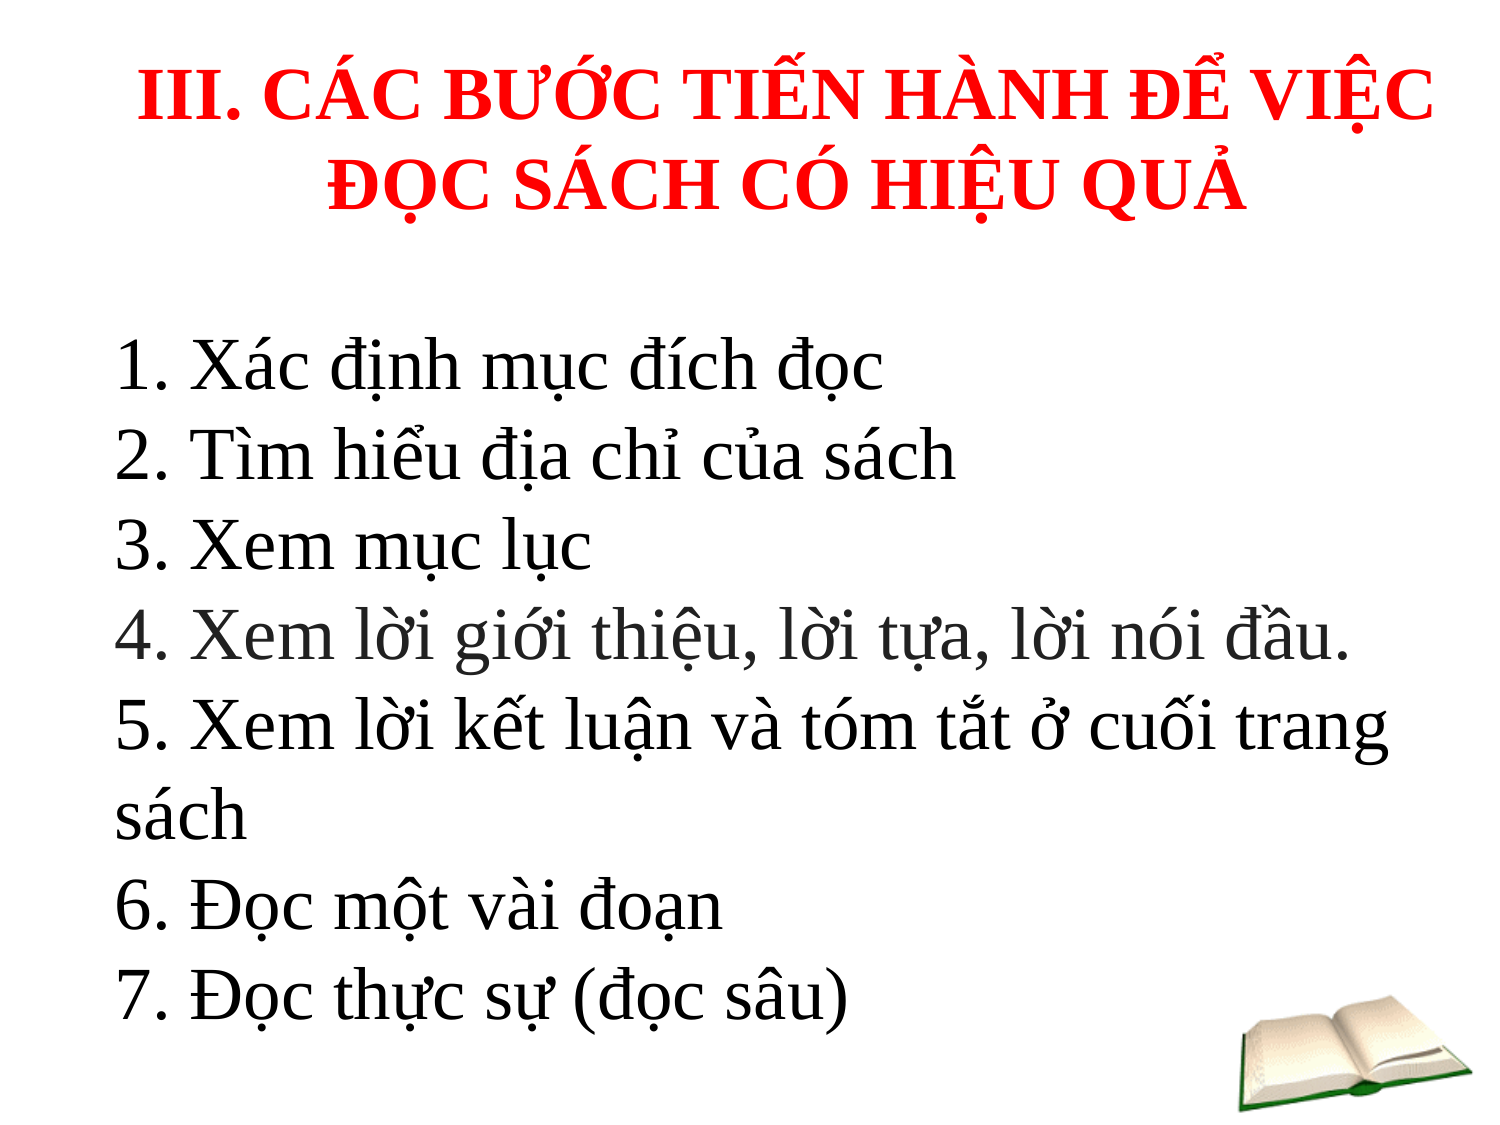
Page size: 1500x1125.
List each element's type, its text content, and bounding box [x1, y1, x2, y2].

picture [1224, 937, 1485, 1116]
text_box III. CÁC BƯỚC TIẾN HÀNH ĐỂ VIỆC ĐỌC SÁCH CÓ HIỆU QUẢ Xác định mục đích đọc Tìm hiểu địa chỉ của sách Xem mục lục Xem lời giới thiệu, lời tựa, lời nói đầu. 5. Xem lời kết luận và tóm tắt ở cuối trang sách 6. Đọc một vài đoạn 7. Đọc thực sự (đọc sâu) [99, 37, 1475, 1043]
